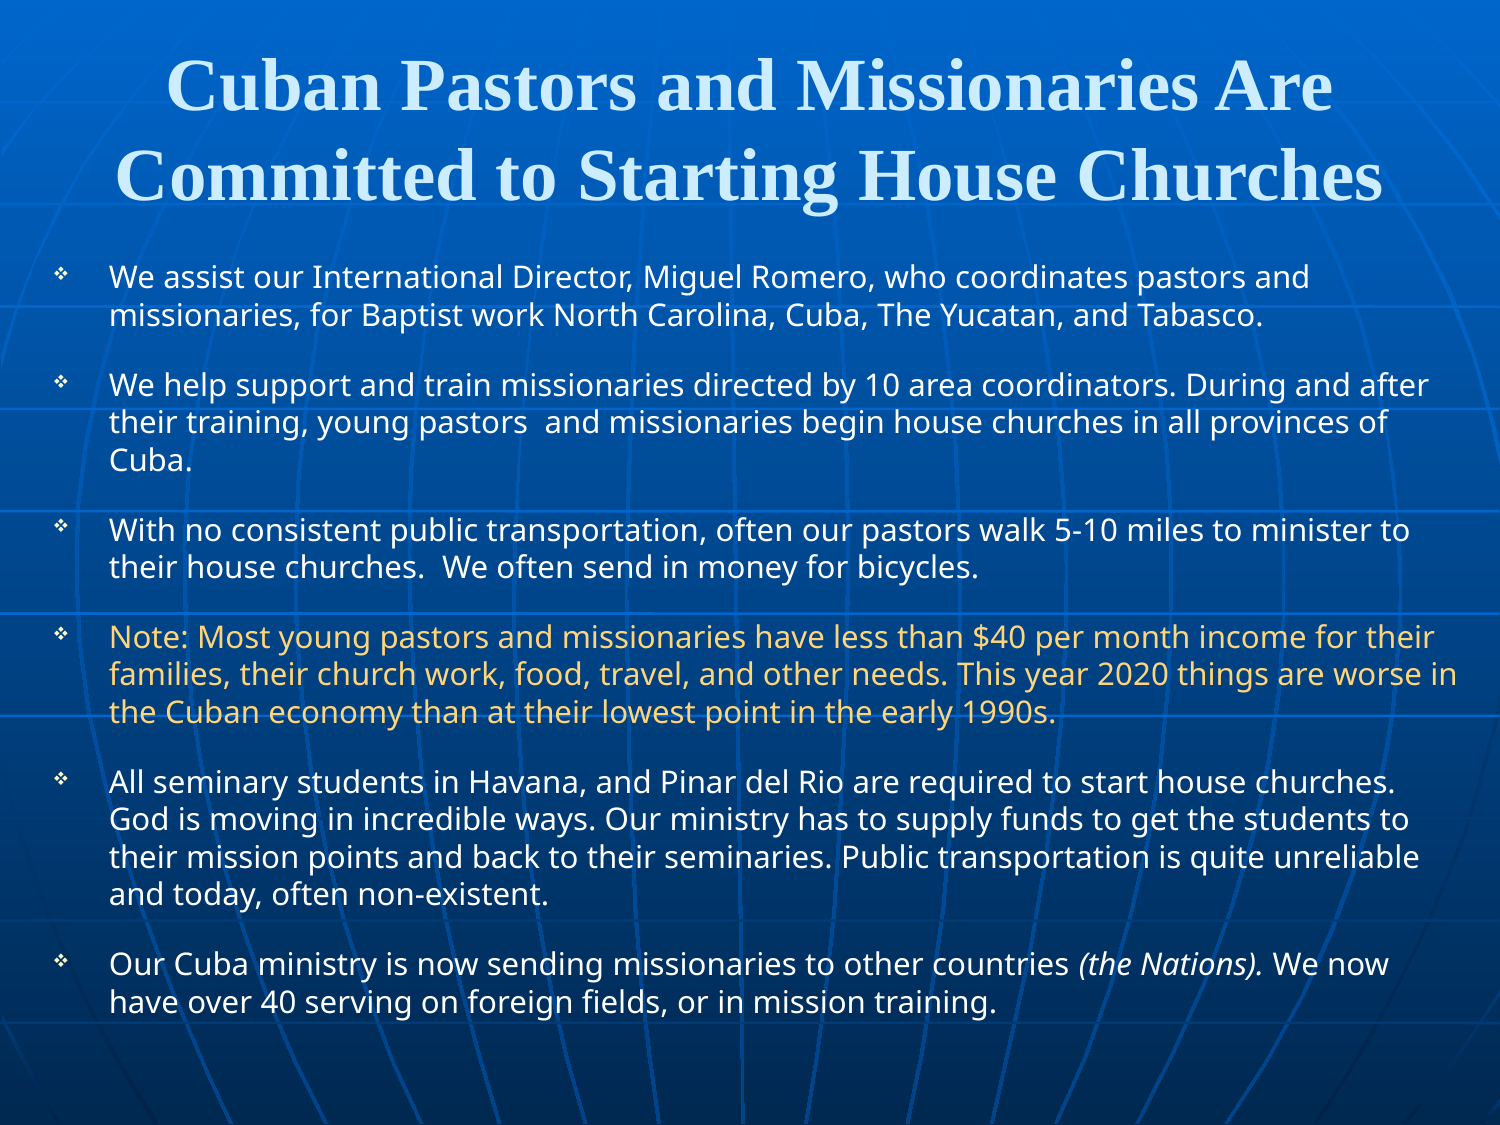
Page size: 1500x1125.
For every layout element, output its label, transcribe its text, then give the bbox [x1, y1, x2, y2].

list We assist our International Director, Miguel Romero, who coordinates pastors and missionaries, for Baptist work North Carolina, Cuba, The Yucatan, and Tabasco. We help support and train missionaries directed by 10 area coordinators. During and after their training, young pastors and missionaries begin house churches in all provinces of Cuba. With no consistent public transportation, often our pastors walk 5-10 miles to minister to their house churches. We often send in money for bicycles. Note: Most young pastors and missionaries have less than $40 per month income for their families, their church work, food, travel, and other needs. This year 2020 things are worse in the Cuban economy than at their lowest point in the early 1990s. All seminary students in Havana, and Pinar del Rio are required to start house churches. God is moving in incredible ways. Our ministry has to supply funds to get the students to their mission points and back to their seminaries. Public transportation is quite unreliable and today, often non-existent. Our Cuba ministry is now sending missionaries to other countries (the Nations). We now have over 40 serving on foreign fields, or in mission training. [37, 249, 1476, 1125]
title Cuban Pastors and Missionaries Are Committed to Starting House Churches [0, 0, 1500, 251]
